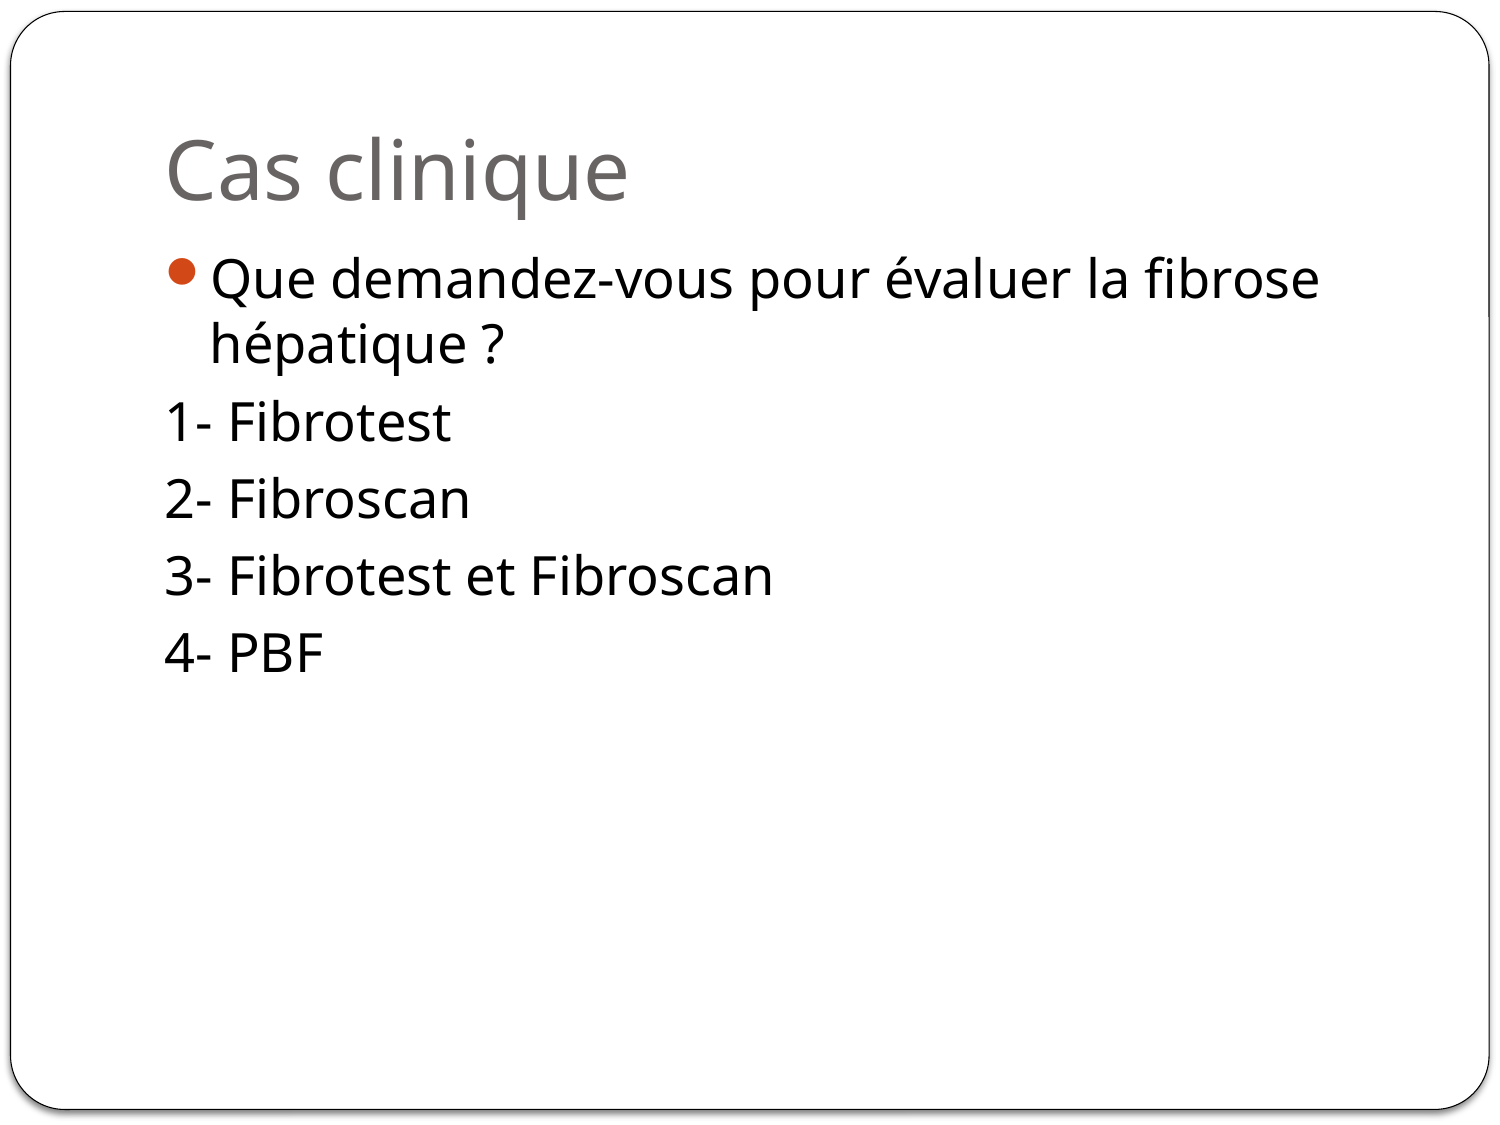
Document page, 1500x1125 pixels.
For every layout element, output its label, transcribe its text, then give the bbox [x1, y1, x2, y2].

title Cas clinique [150, 45, 1425, 233]
list Que demandez-vous pour évaluer la fibrose hépatique ? 1- Fibrotest 2- Fibroscan 3- Fibrotest et Fibroscan 4- PBF [150, 237, 1425, 988]
